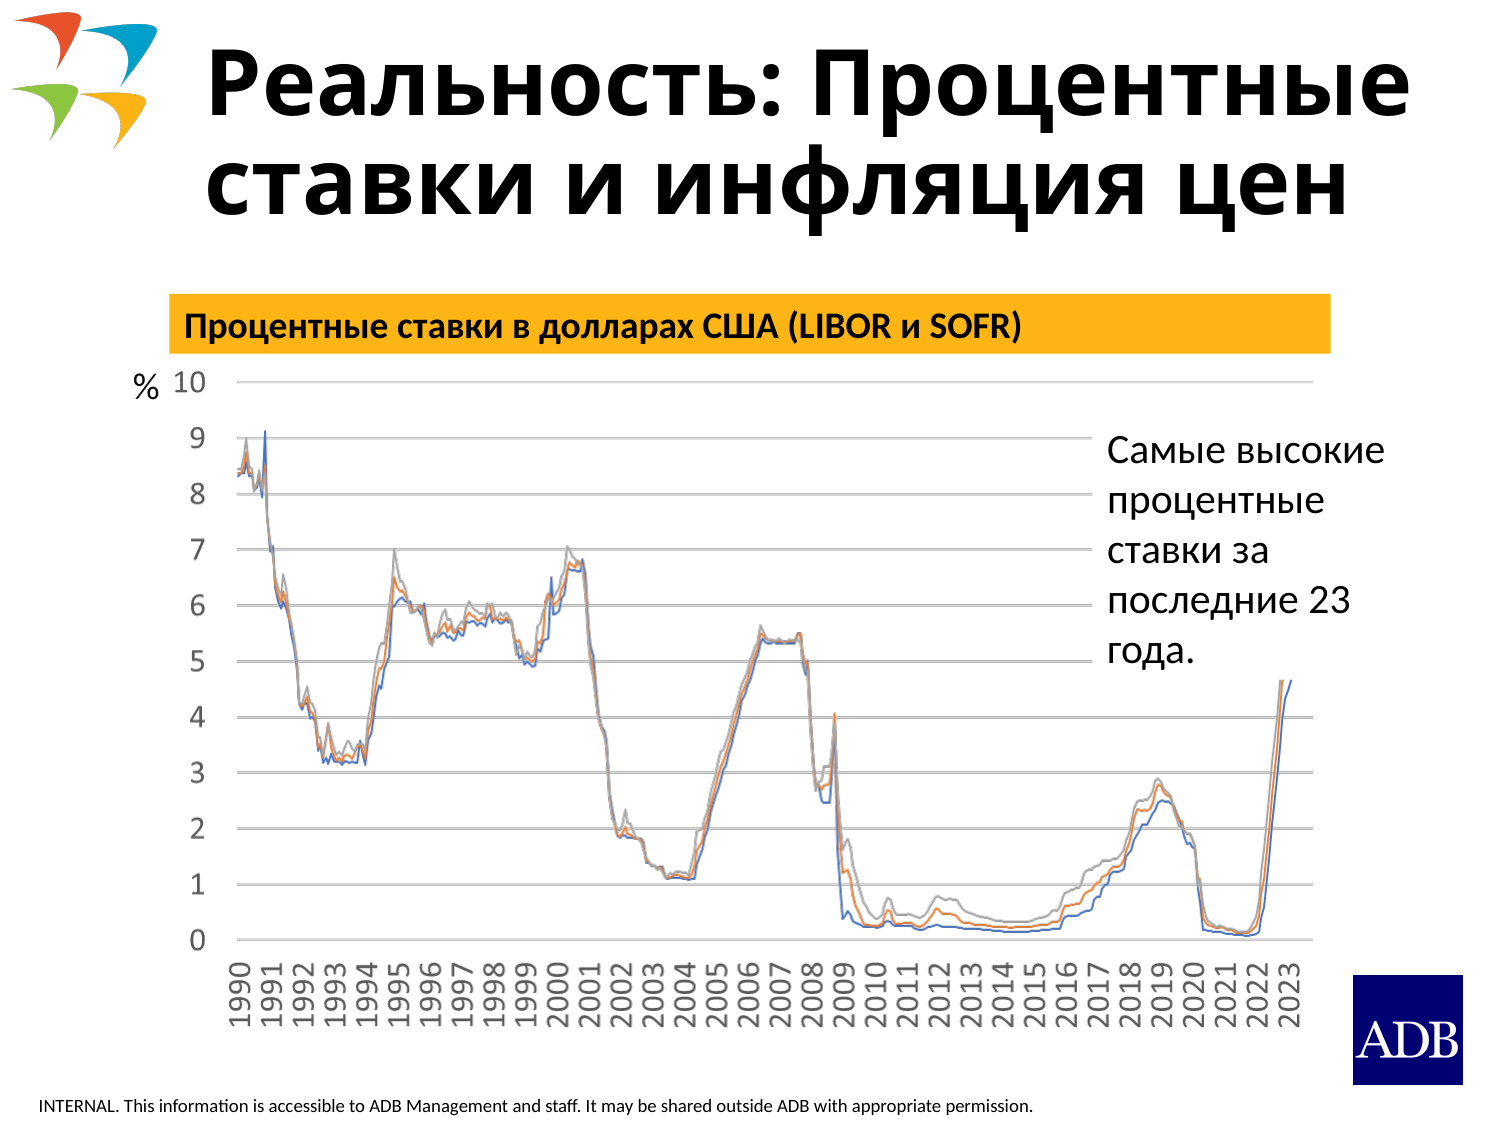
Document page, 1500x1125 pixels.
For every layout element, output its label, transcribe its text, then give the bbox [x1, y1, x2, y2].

text_box Процентные ставки в долларах США (LIBOR и SOFR) [169, 293, 1331, 351]
picture [11, 12, 157, 150]
text_box Самые высокие процентные ставки за последние 23 года. [1336, 414, 1453, 680]
text_box Реальность: Процентные ставки и инфляция цен [189, 26, 1484, 245]
picture [158, 351, 1336, 1043]
picture [1353, 975, 1463, 1085]
text_box % [118, 354, 158, 414]
